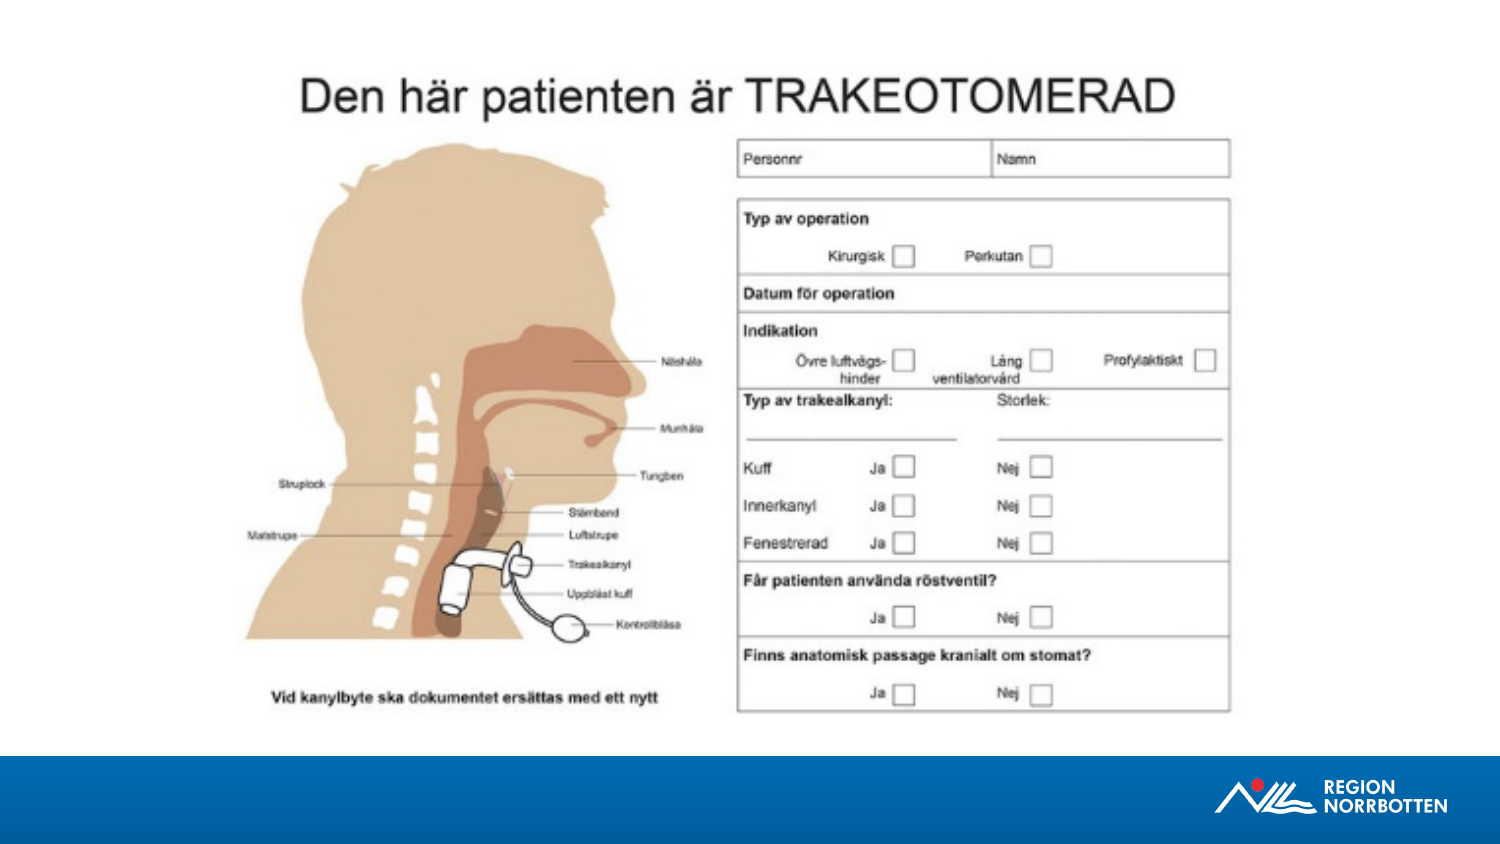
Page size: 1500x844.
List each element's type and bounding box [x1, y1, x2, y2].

picture [236, 55, 1244, 716]
picture [0, 756, 1500, 844]
